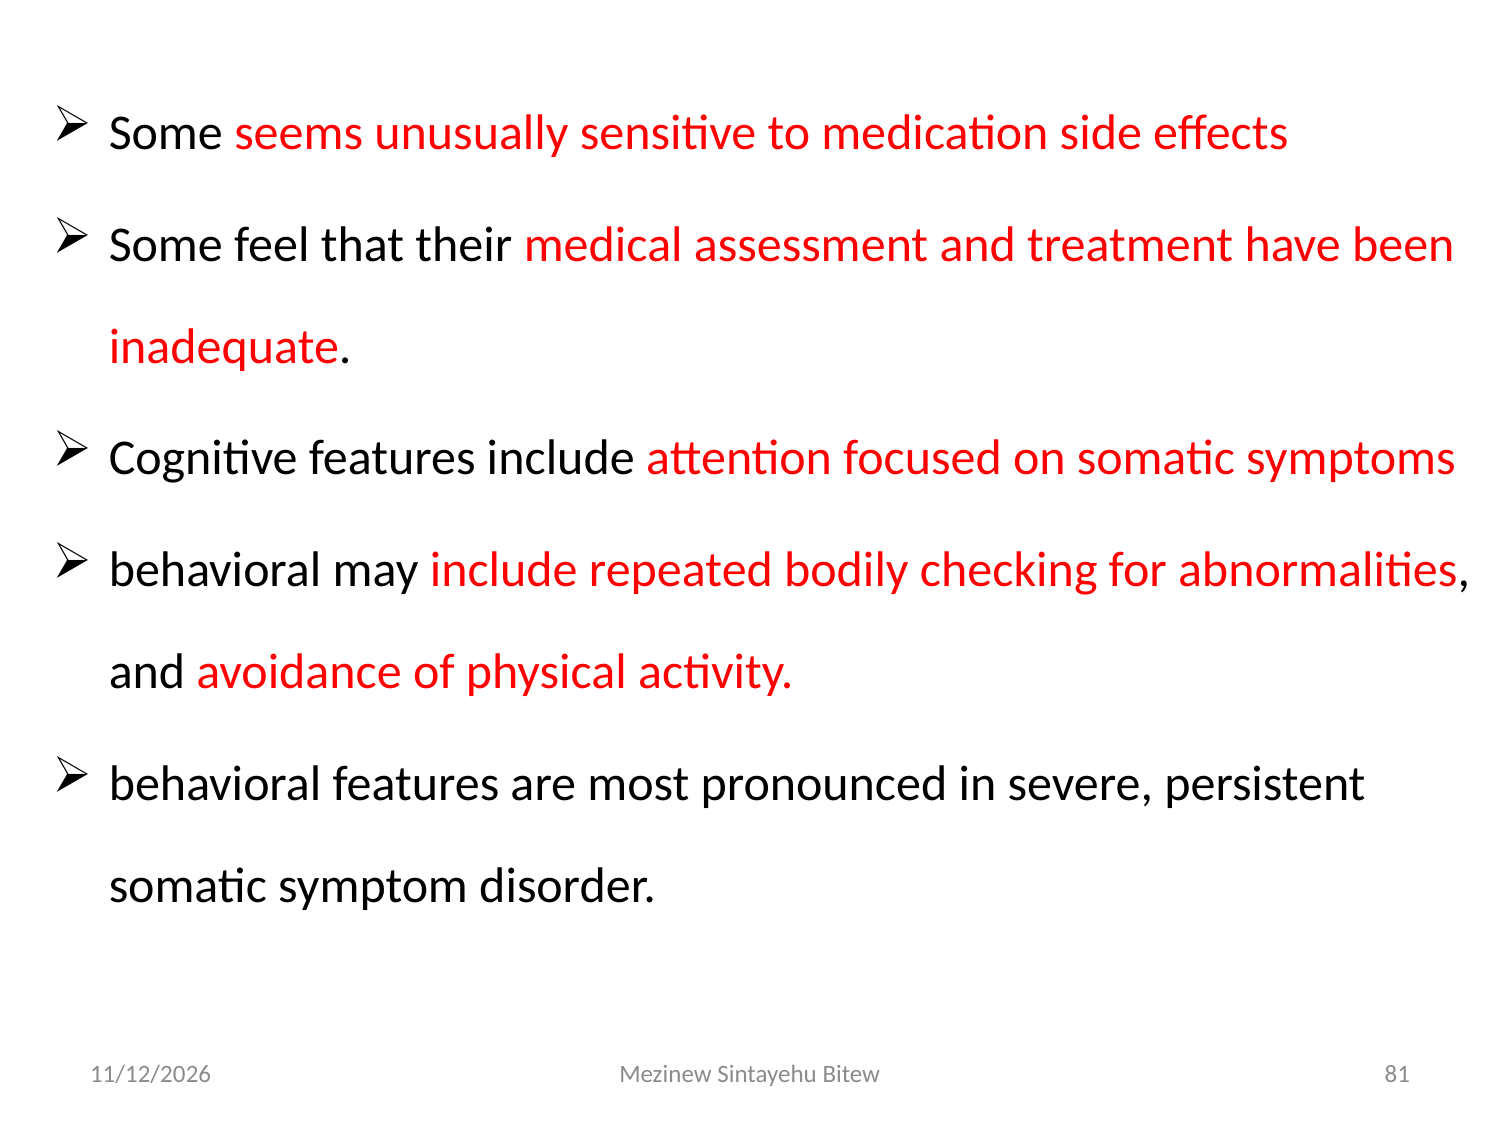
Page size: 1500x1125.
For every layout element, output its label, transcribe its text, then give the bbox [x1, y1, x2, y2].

list Some seems unusually sensitive to medication side effects Some feel that their medical assessment and treatment have been inadequate. Cognitive features include attention focused on somatic symptoms behavioral may include repeated bodily checking for abnormalities, and avoidance of physical activity. behavioral features are most pronounced in severe, persistent somatic symptom disorder. [37, 50, 1500, 1088]
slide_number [75, 1042, 425, 1103]
slide_number 81 [1074, 1042, 1425, 1103]
footer Mezinew Sintayehu Bitew [512, 1042, 988, 1103]
